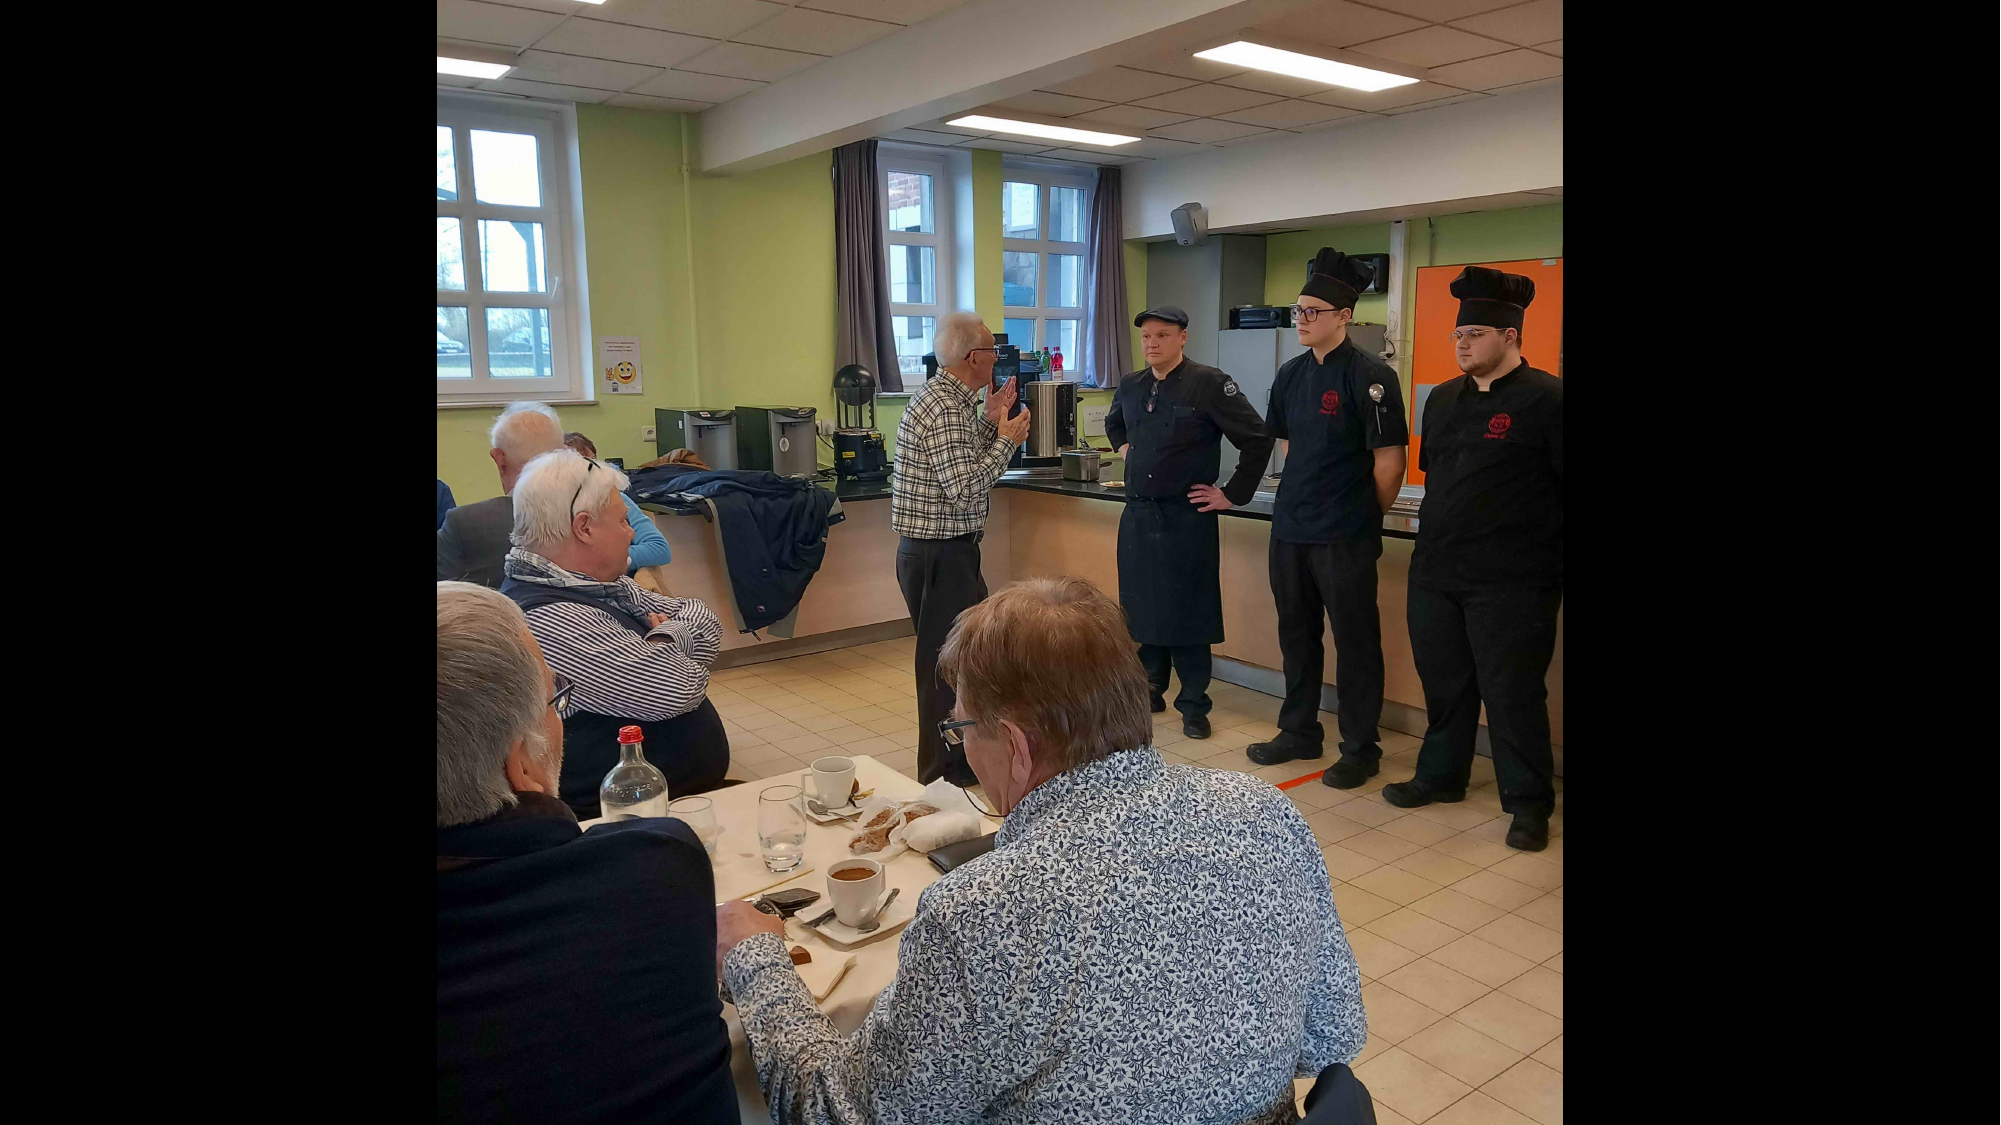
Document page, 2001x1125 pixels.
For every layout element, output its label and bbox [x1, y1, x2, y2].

picture [437, 0, 1563, 1125]
